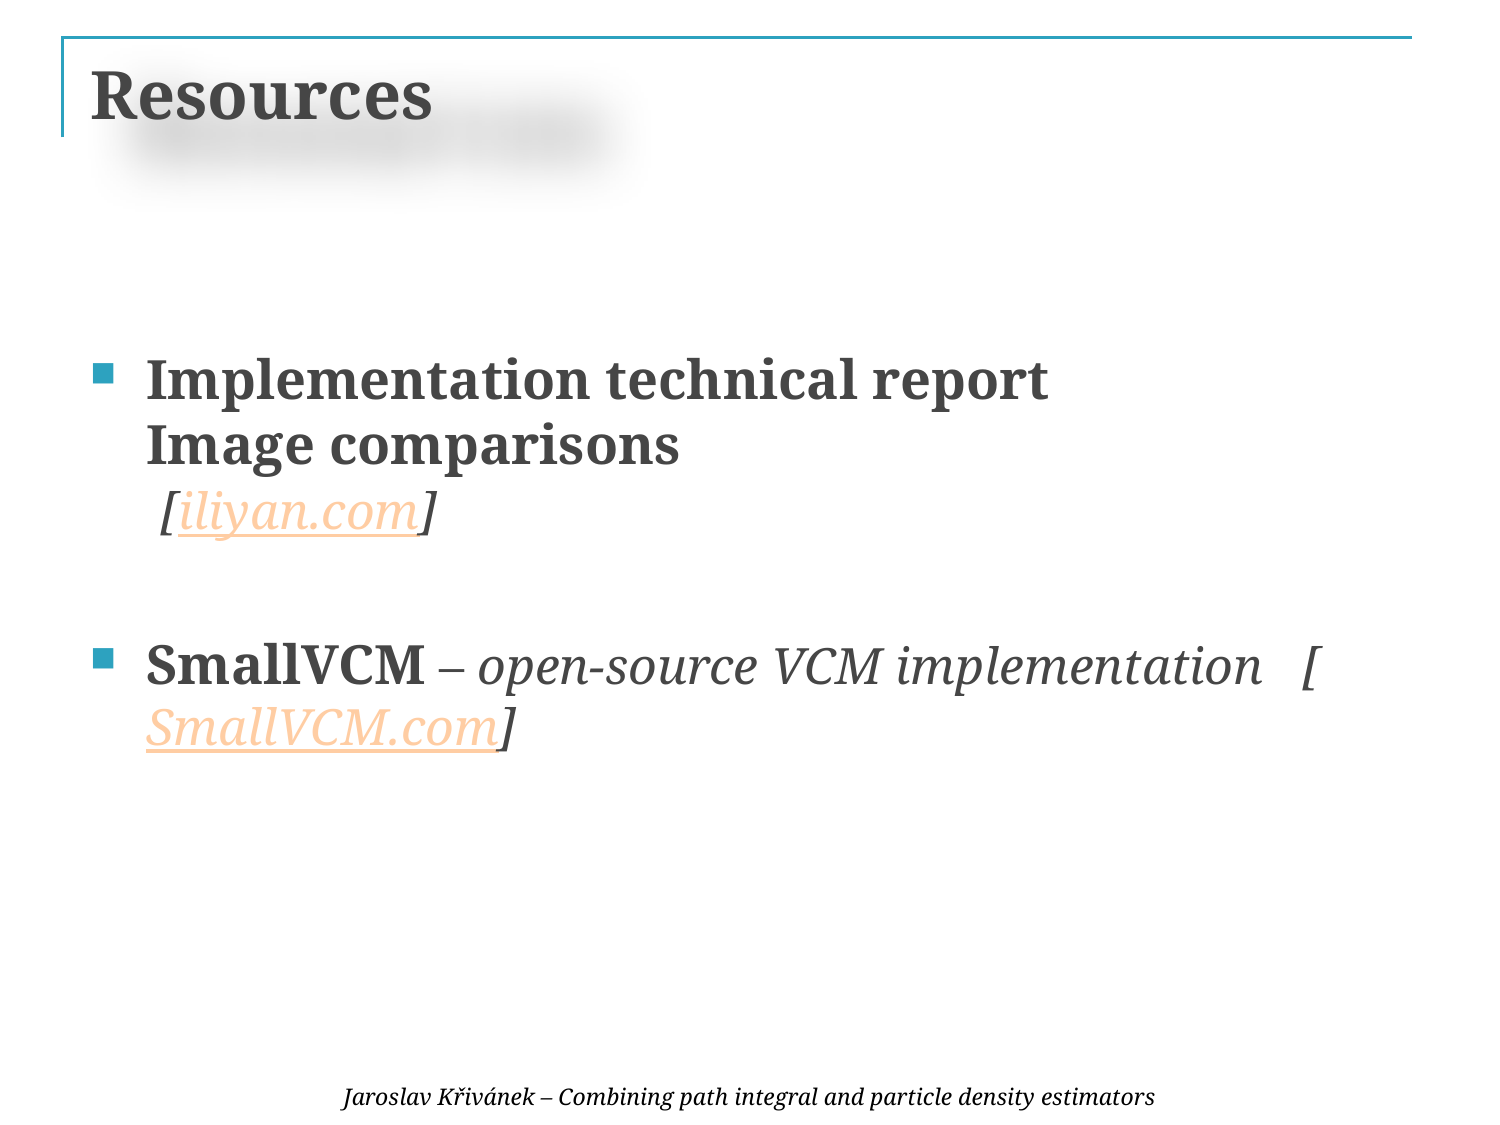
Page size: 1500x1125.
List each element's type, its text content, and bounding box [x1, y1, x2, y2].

footer Jaroslav Křivánek – Combining path integral and particle density estimators [229, 1042, 1271, 1118]
title Resources [74, 45, 1426, 233]
list Implementation technical report Image comparisons [iliyan.com] SmallVCM – open-source VCM implementation [SmallVCM.com] [74, 262, 1426, 1006]
